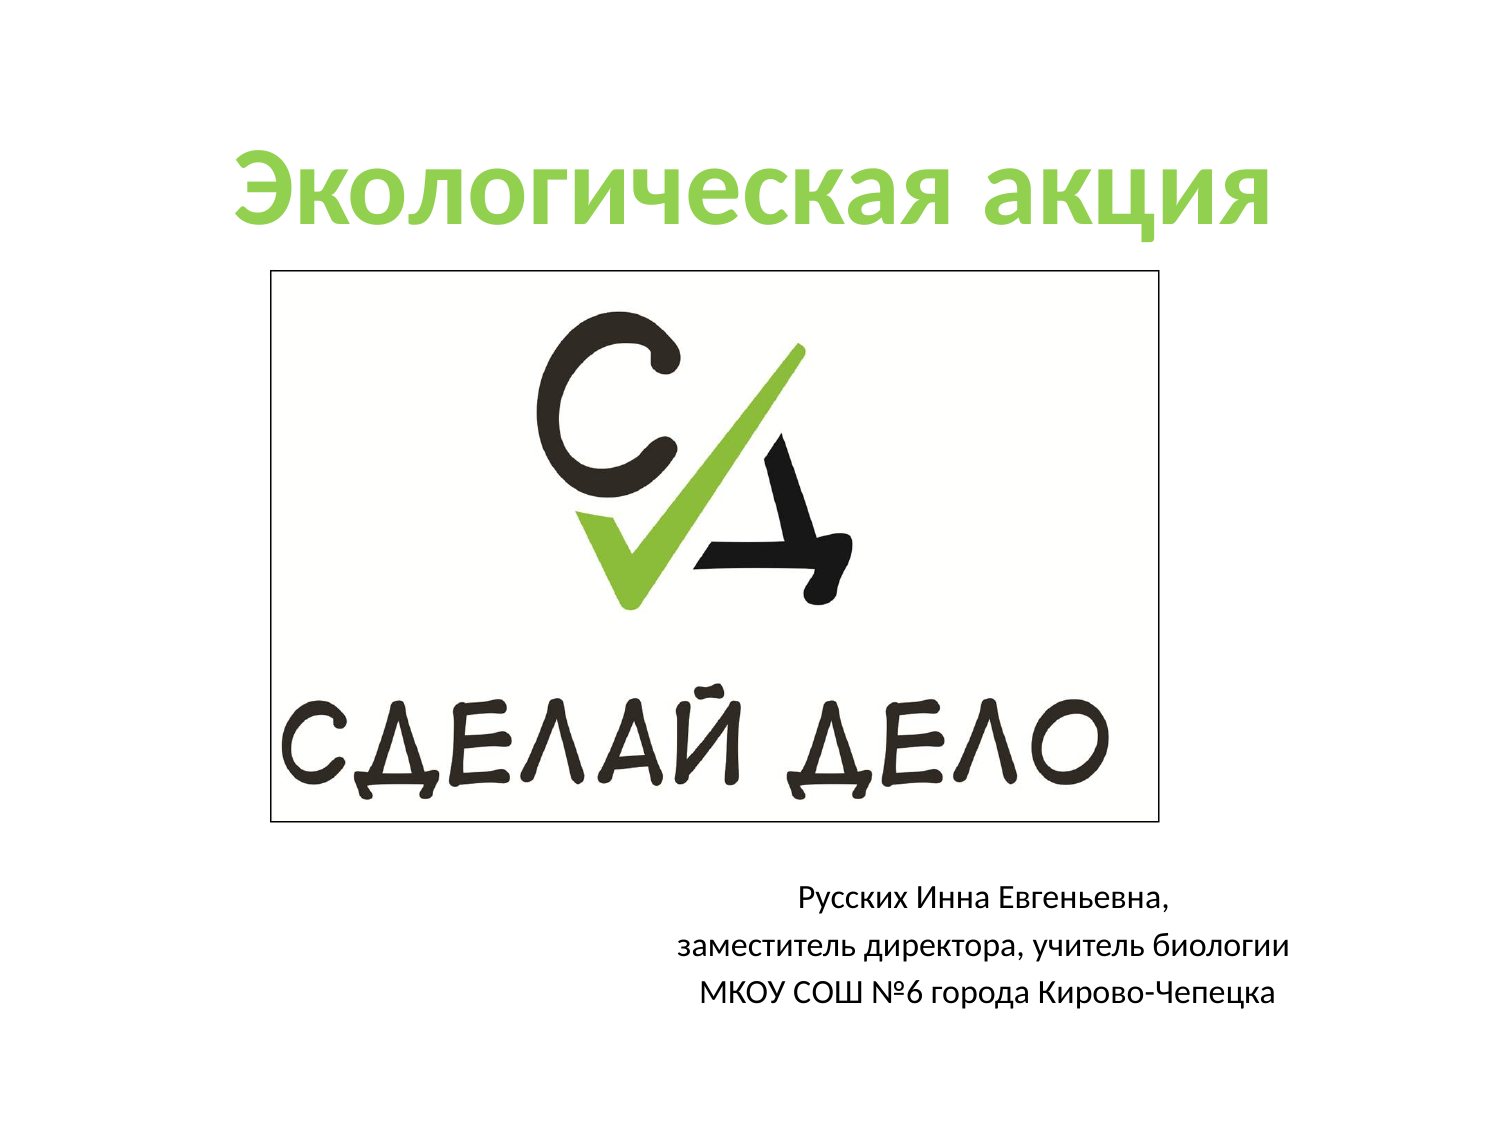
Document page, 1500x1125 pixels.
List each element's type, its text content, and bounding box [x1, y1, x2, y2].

title Экологическая акция [117, 58, 1393, 300]
picture [269, 269, 1160, 824]
subtitle Русских Инна Евгеньевна, заместитель директора, учитель биологии МКОУ СОШ №6 города Кирово-Чепецка [597, 867, 1379, 1019]
